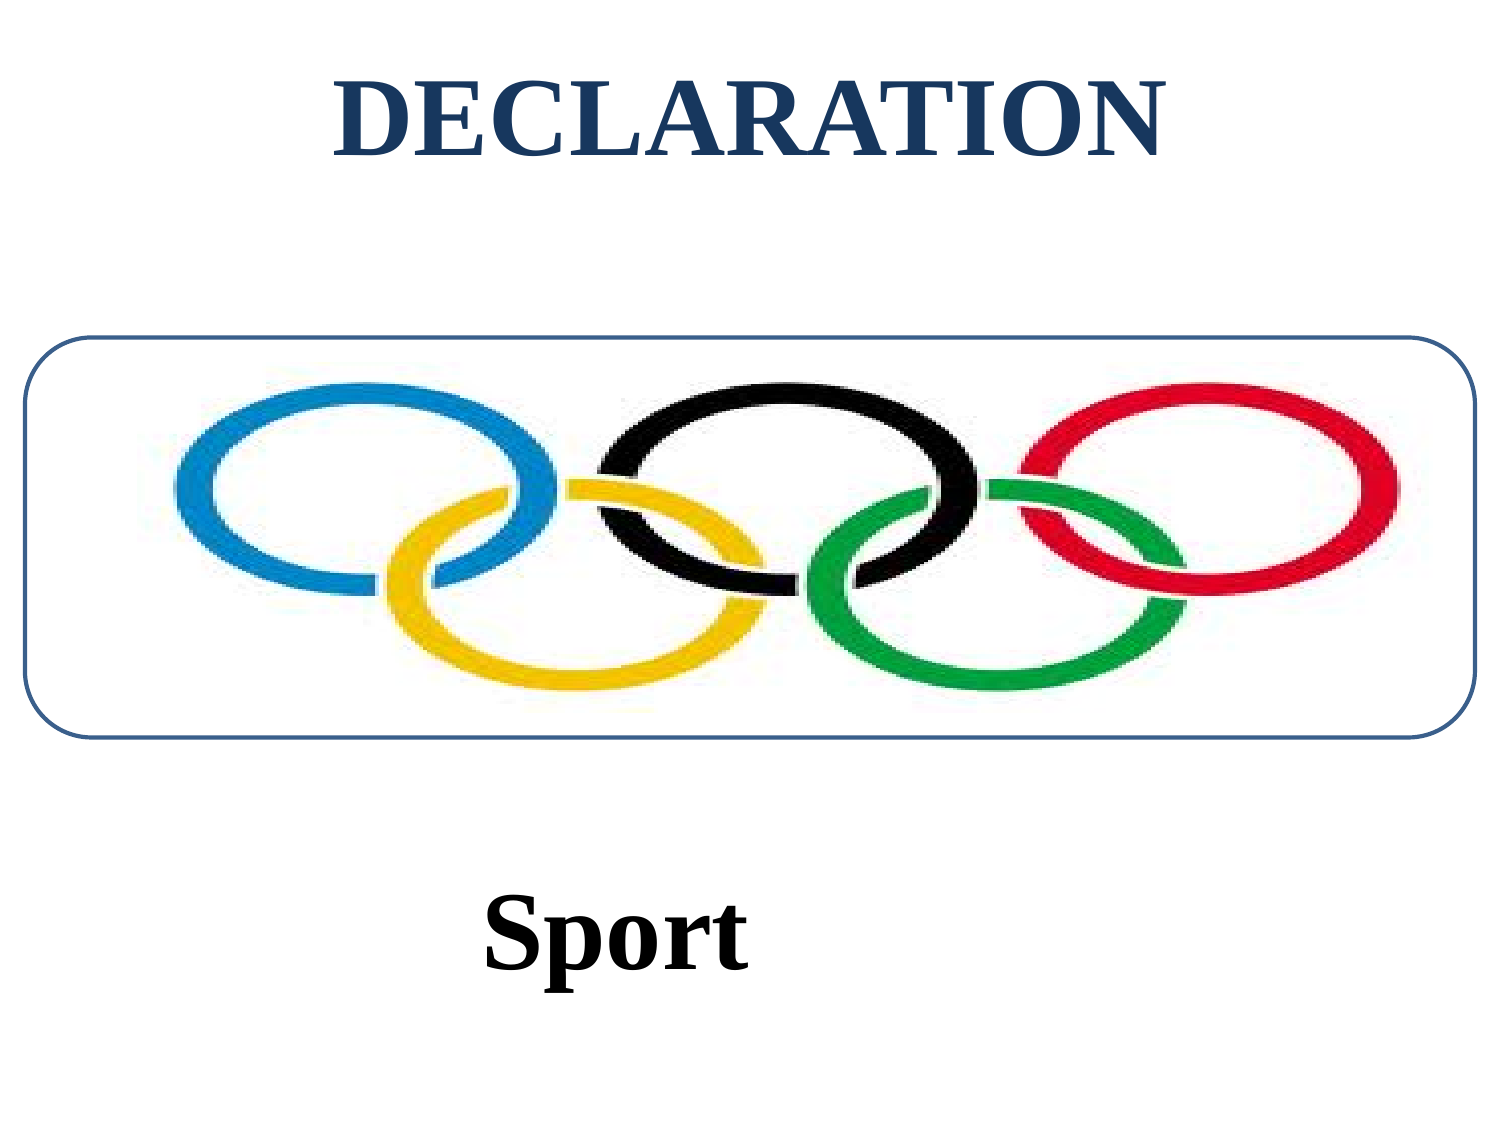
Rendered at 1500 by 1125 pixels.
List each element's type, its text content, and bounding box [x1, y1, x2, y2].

list Sport [425, 849, 925, 1000]
picture [137, 362, 1438, 713]
text_box [22, 335, 1478, 740]
title DECLARATION [75, 32, 1425, 188]
